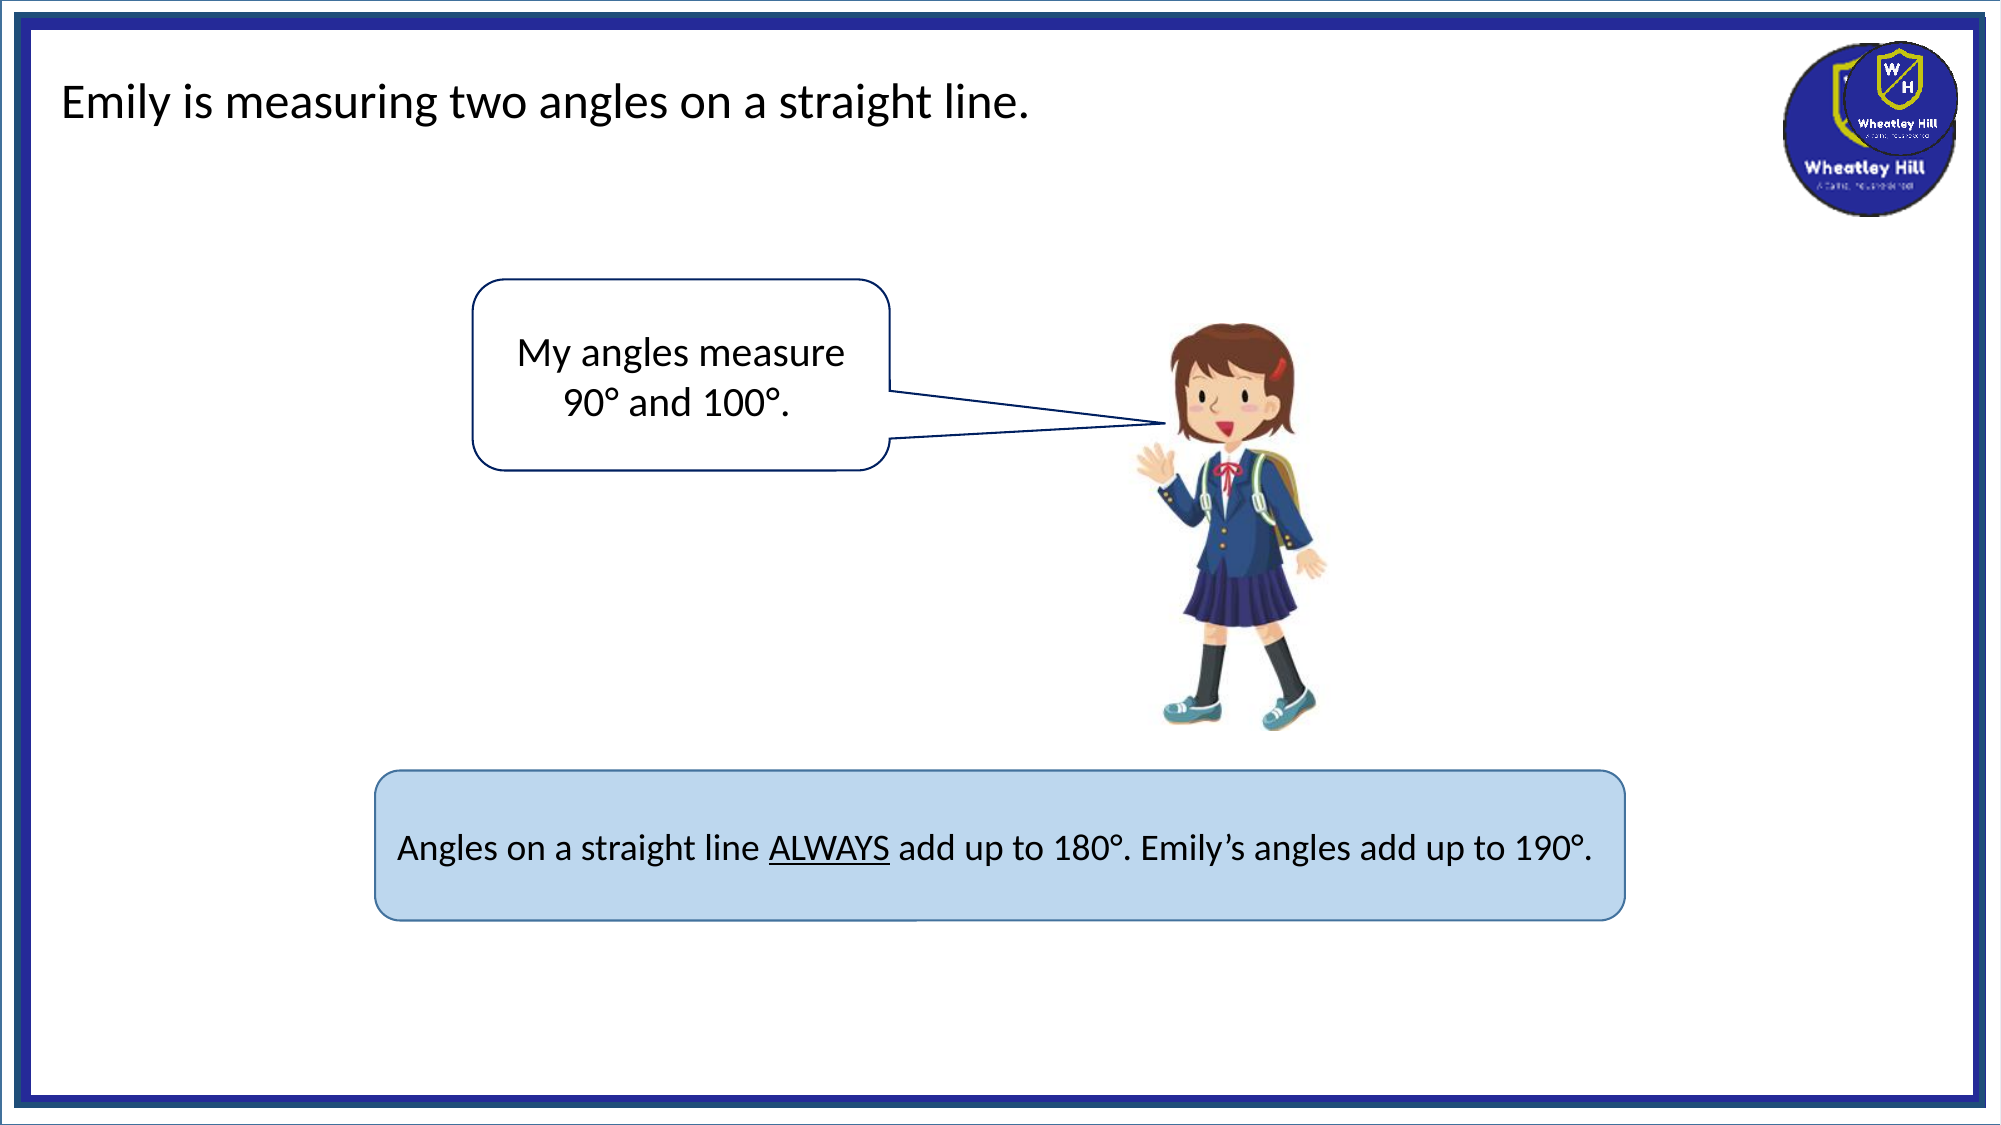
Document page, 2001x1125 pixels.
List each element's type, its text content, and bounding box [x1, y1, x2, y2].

picture [0, 0, 2001, 1125]
text_box Angles on a straight line ALWAYS add up to 180°. Emily’s angles add up to 190°. [374, 769, 1626, 922]
text_box [16, 14, 1983, 1106]
text_box My angles measure 90° and 100°. [471, 278, 1029, 472]
text_box Emily is measuring two angles on a straight line. [46, 60, 1046, 136]
